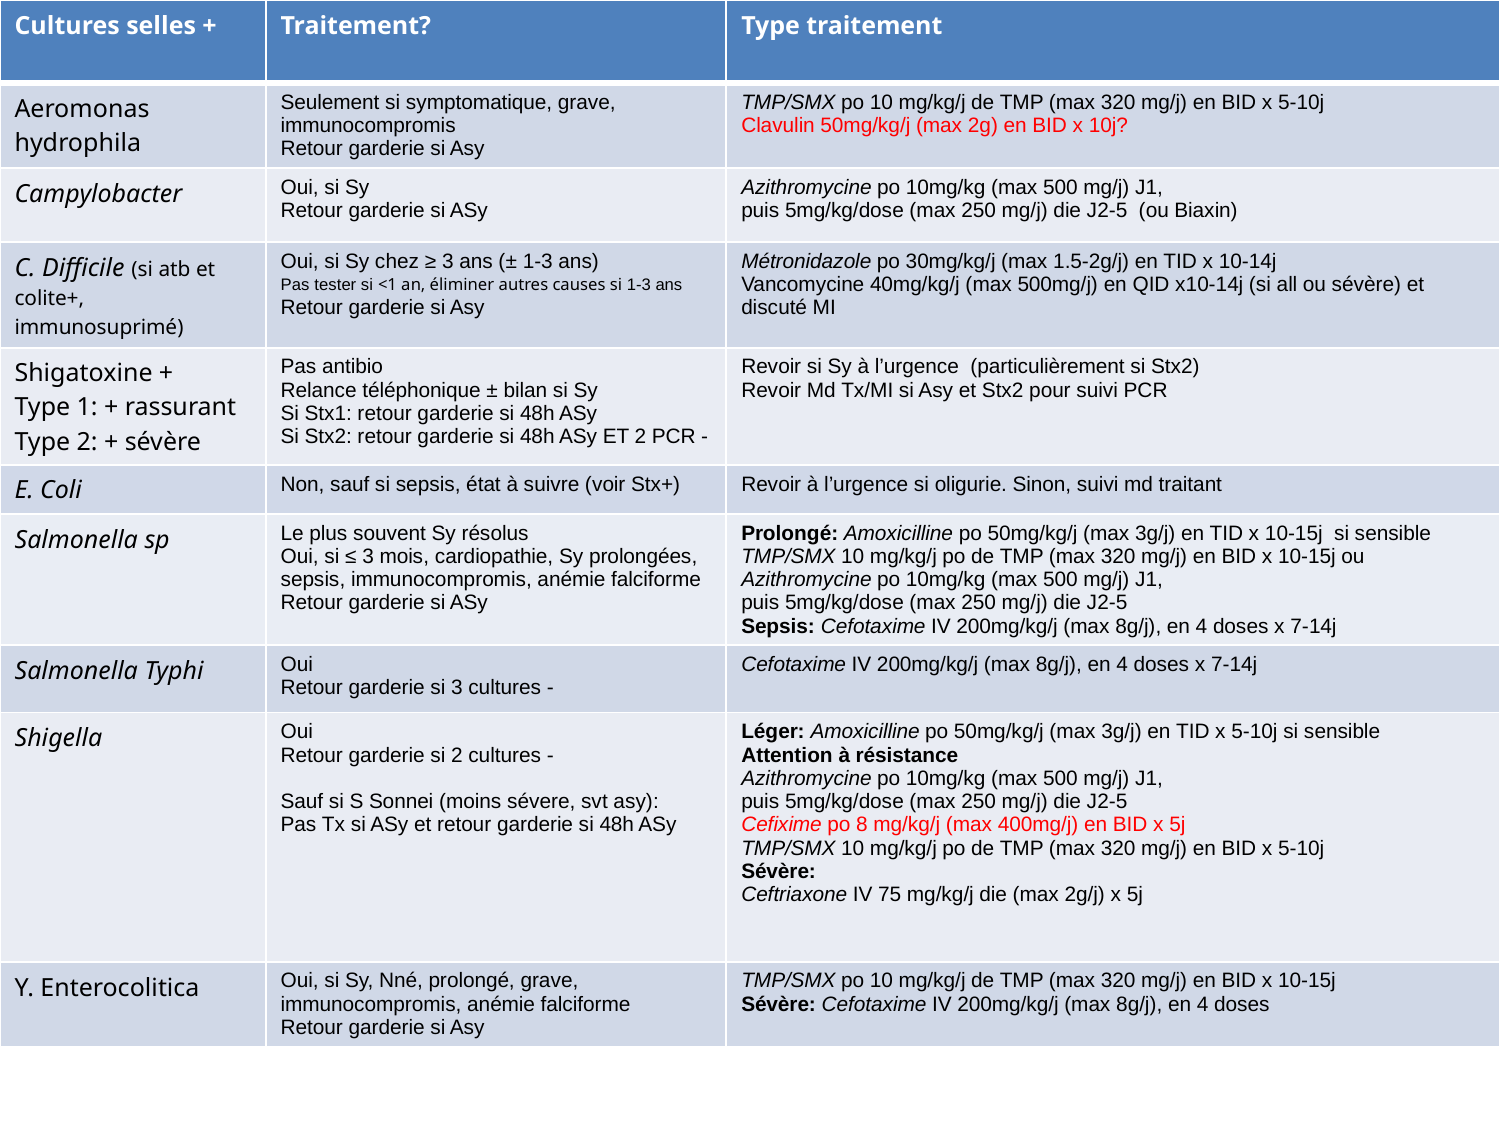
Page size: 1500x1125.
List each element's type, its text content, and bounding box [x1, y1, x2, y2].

table_cell Shigella [1, 713, 265, 961]
table_cell Salmonella Typhi [1, 646, 265, 712]
table_cell Pas antibio Relance téléphonique ± bilan si Sy Si Stx1: retour garderie si 48h ASy Si Stx2: retour garderie si 48h ASy ET 2 PCR - [267, 349, 725, 464]
table_header Cultures selles + [1, 1, 265, 80]
table_cell TMP/SMX po 10 mg/kg/j de TMP (max 320 mg/j) en BID x 10-15j Sévère: Cefotaxime IV 200mg/kg/j (max 8g/j), en 4 doses [727, 963, 1499, 1046]
table_cell Azithromycine po 10mg/kg (max 500 mg/j) J1, puis 5mg/kg/dose (max 250 mg/j) die J2-5 (ou Biaxin) [727, 169, 1499, 241]
table_cell Oui Retour garderie si 2 cultures - Sauf si S Sonnei (moins sévere, svt asy): Pas Tx si ASy et retour garderie si 48h ASy [267, 713, 725, 961]
table_cell C. Difficile (si atb et colite+, immunosuprimé) [1, 243, 265, 347]
table_cell Oui, si Sy chez ≥ 3 ans (± 1-3 ans) Pas tester si <1 an, éliminer autres causes si 1-3 ans Retour garderie si Asy [267, 243, 725, 347]
table_cell E. Coli [1, 466, 265, 513]
table_cell Non, sauf si sepsis, état à suivre (voir Stx+) [267, 466, 725, 513]
table_cell Seulement si symptomatique, grave, immunocompromis Retour garderie si Asy [267, 86, 725, 167]
table_cell Aeromonas hydrophila [1, 86, 265, 167]
table_cell Shigatoxine + Type 1: + rassurant Type 2: + sévère [1, 349, 265, 464]
table_cell TMP/SMX po 10 mg/kg/j de TMP (max 320 mg/j) en BID x 5-10j Clavulin 50mg/kg/j (max 2g) en BID x 10j? [727, 86, 1499, 167]
table_cell Oui, si Sy, Nné, prolongé, grave, immunocompromis, anémie falciforme Retour garderie si Asy [267, 963, 725, 1046]
table_cell Y. Enterocolitica [1, 963, 265, 1046]
table_cell Le plus souvent Sy résolus Oui, si ≤ 3 mois, cardiopathie, Sy prolongées, sepsis, immunocompromis, anémie falciforme Retour garderie si ASy [267, 515, 725, 644]
table_cell Revoir à l’urgence si oligurie. Sinon, suivi md traitant [727, 466, 1499, 513]
table_cell Cefotaxime IV 200mg/kg/j (max 8g/j), en 4 doses x 7-14j [727, 646, 1499, 712]
table_cell Oui, si Sy Retour garderie si ASy [267, 169, 725, 241]
table_cell Salmonella sp [1, 515, 265, 644]
table_cell Campylobacter [1, 169, 265, 241]
table_cell Métronidazole po 30mg/kg/j (max 1.5-2g/j) en TID x 10-14j Vancomycine 40mg/kg/j (max 500mg/j) en QID x10-14j (si all ou sévère) et discuté MI [727, 243, 1499, 347]
table_header Type traitement [727, 1, 1499, 80]
table_cell Revoir si Sy à l’urgence (particulièrement si Stx2) Revoir Md Tx/MI si Asy et Stx2 pour suivi PCR [727, 349, 1499, 464]
table_header Traitement? [267, 1, 725, 80]
table_cell Oui Retour garderie si 3 cultures - [267, 646, 725, 712]
table_cell Léger: Amoxicilline po 50mg/kg/j (max 3g/j) en TID x 5-10j si sensible Attention à résistance Azithromycine po 10mg/kg (max 500 mg/j) J1, puis 5mg/kg/dose (max 250 mg/j) die J2-5 Cefixime po 8 mg/kg/j (max 400mg/j) en BID x 5j TMP/SMX 10 mg/kg/j po de TMP (max 320 mg/j) en BID x 5-10j Sévère: Ceftriaxone IV 75 mg/kg/j die (max 2g/j) x 5j [727, 713, 1499, 961]
table_cell Prolongé: Amoxicilline po 50mg/kg/j (max 3g/j) en TID x 10-15j si sensible TMP/SMX 10 mg/kg/j po de TMP (max 320 mg/j) en BID x 10-15j ou Azithromycine po 10mg/kg (max 500 mg/j) J1, puis 5mg/kg/dose (max 250 mg/j) die J2-5 Sepsis: Cefotaxime IV 200mg/kg/j (max 8g/j), en 4 doses x 7-14j [727, 515, 1499, 644]
